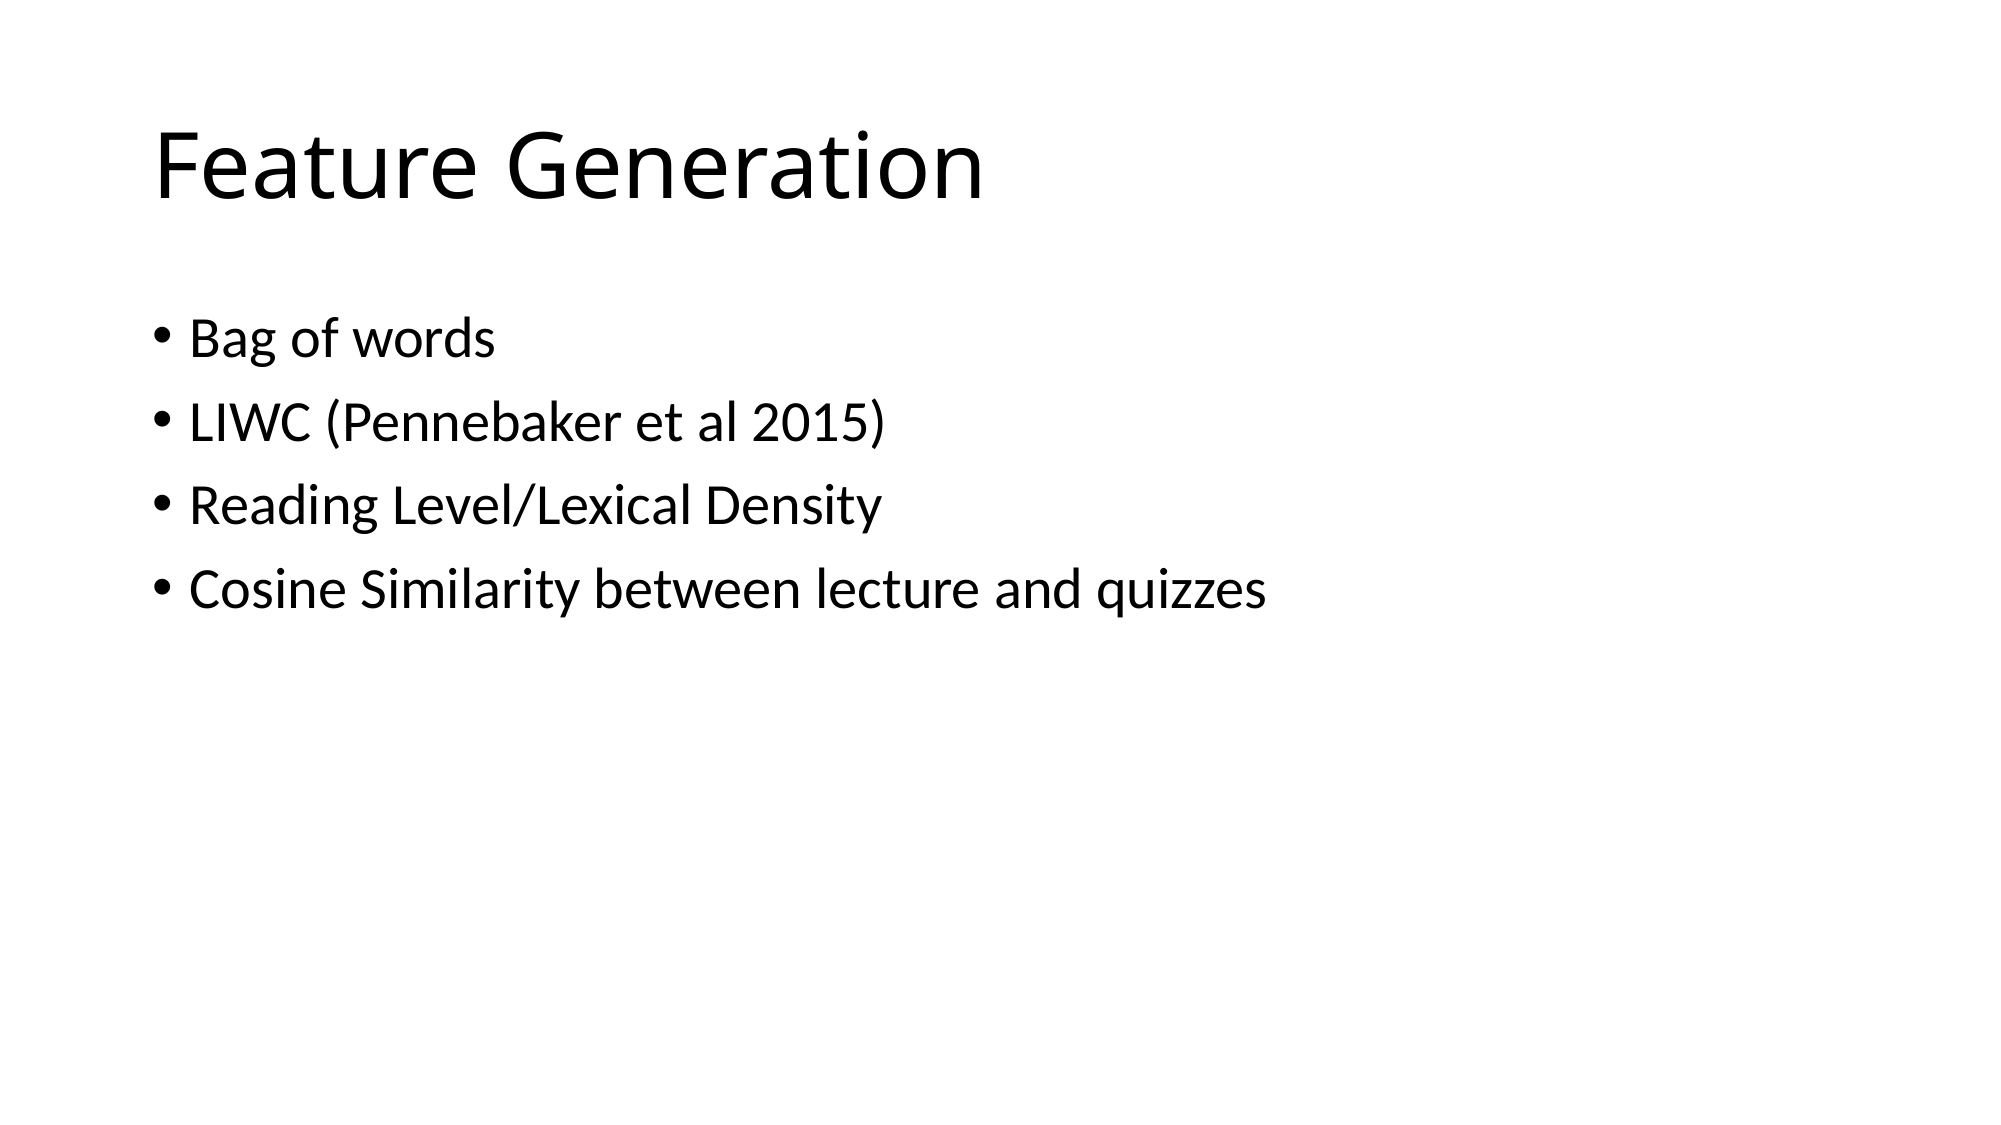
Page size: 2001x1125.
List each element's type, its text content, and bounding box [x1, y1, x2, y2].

list Bag of words LIWC (Pennebaker et al 2015) Reading Level/Lexical Density Cosine Similarity between lecture and quizzes [137, 299, 1863, 1014]
title Feature Generation [137, 59, 1863, 278]
